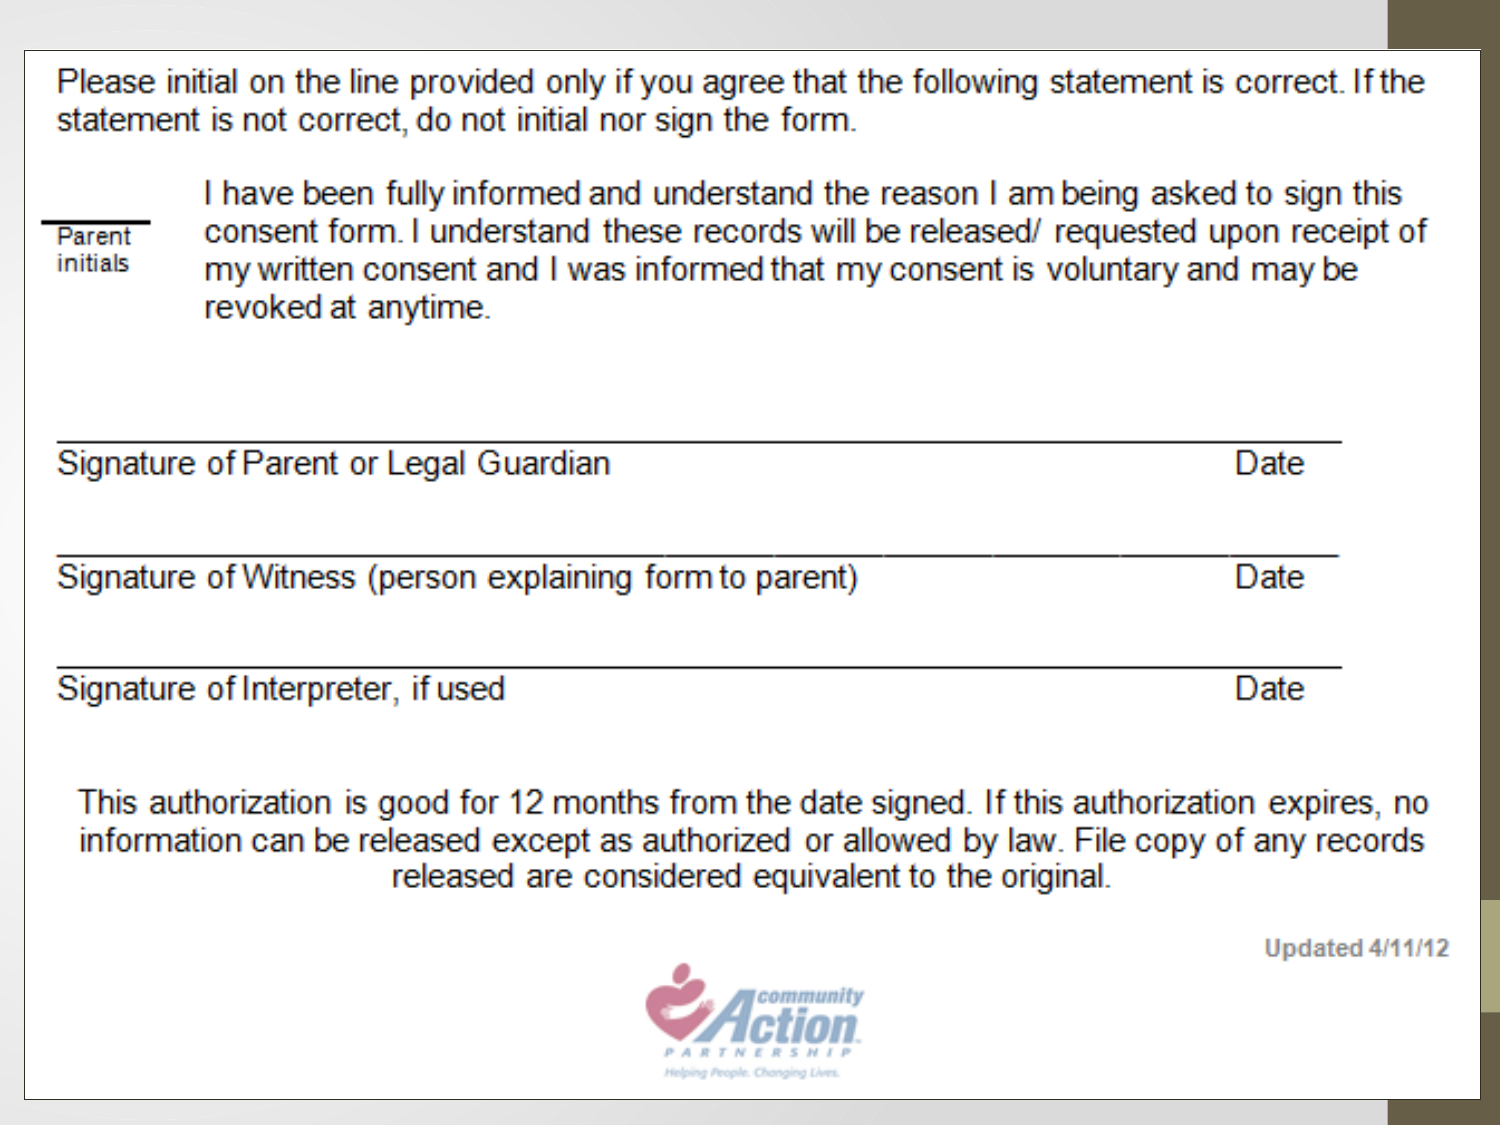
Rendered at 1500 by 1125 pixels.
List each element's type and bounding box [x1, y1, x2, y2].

list [24, 49, 1482, 1101]
